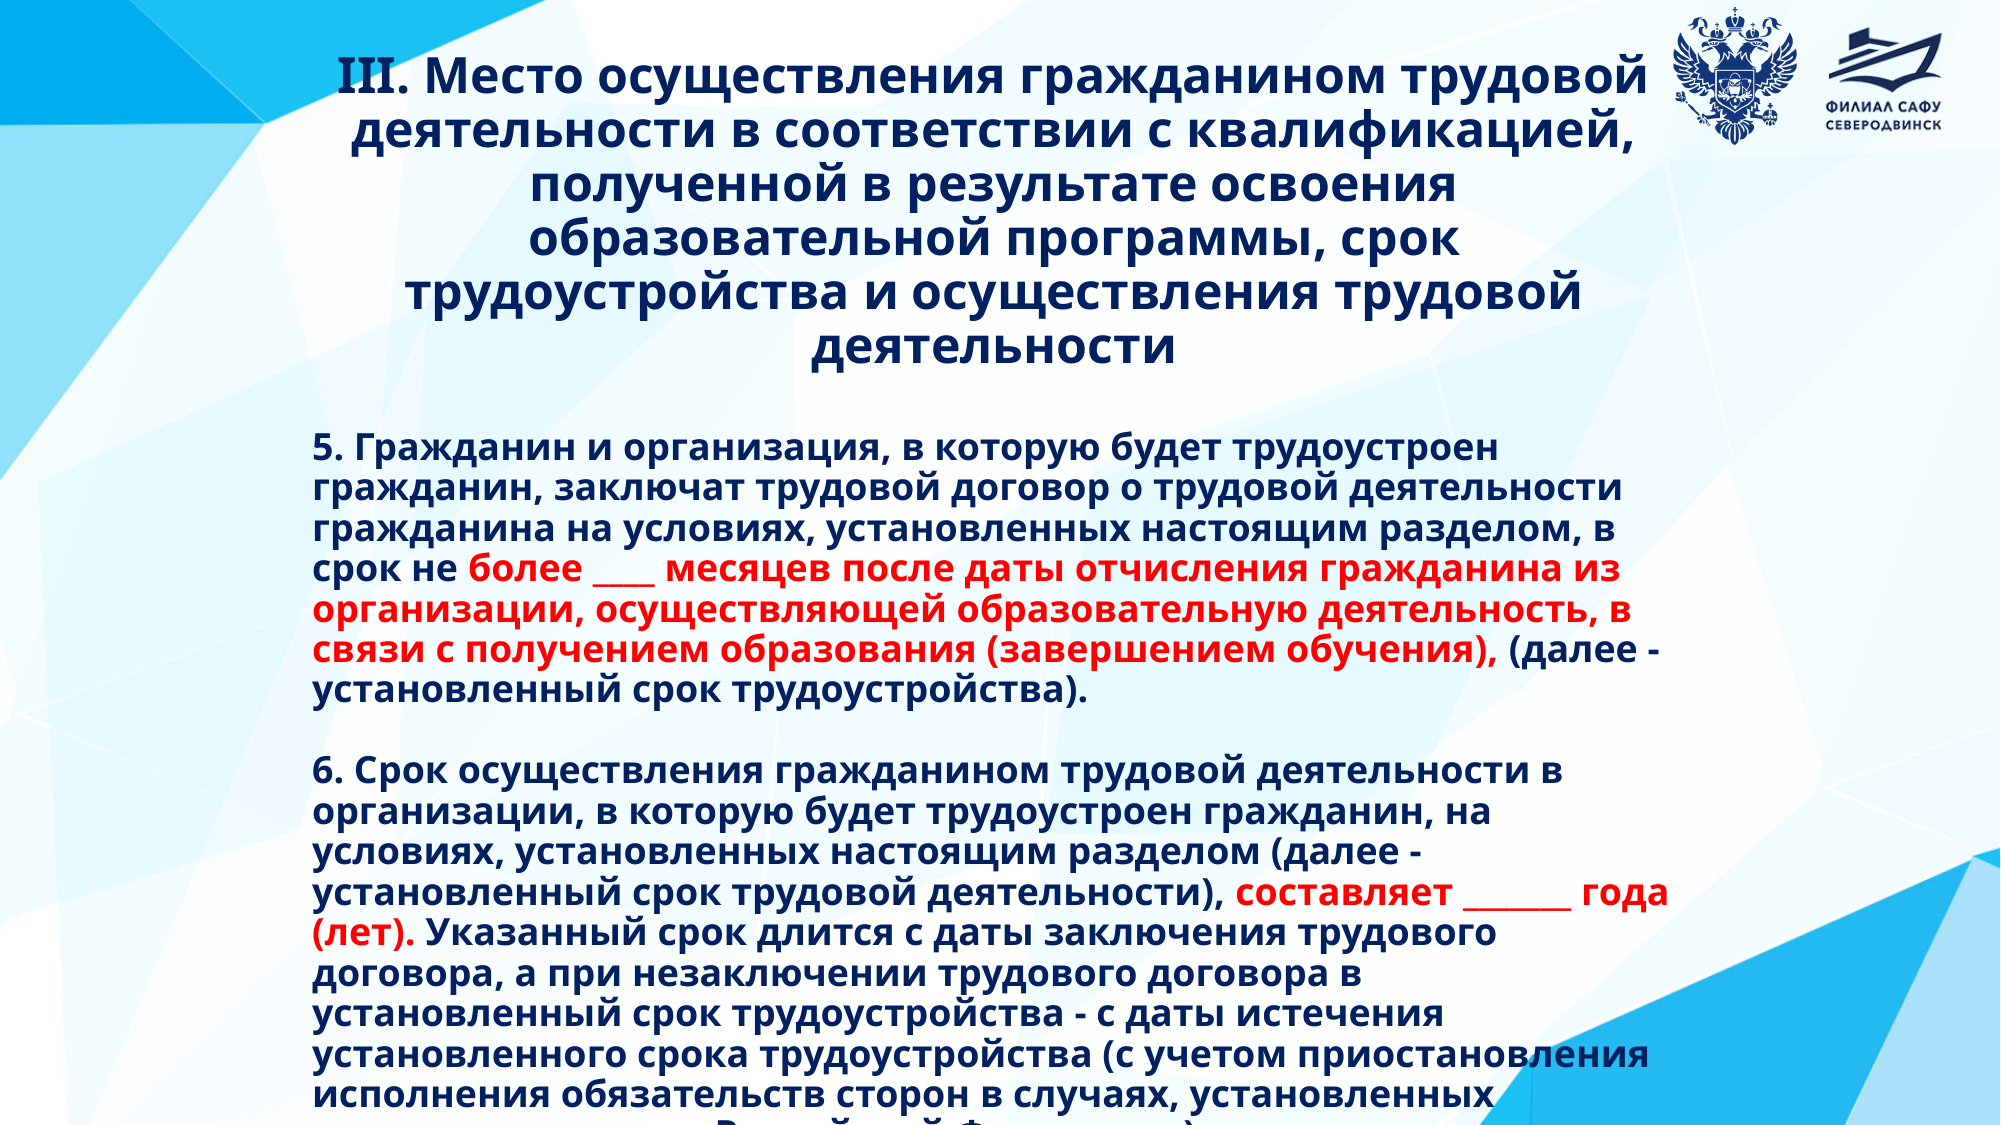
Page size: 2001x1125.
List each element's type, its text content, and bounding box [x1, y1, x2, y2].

text_box III. Место осуществления гражданином трудовой деятельности в соответствии с квалификацией, полученной в результате освоения образовательной программы, срок трудоустройства и осуществления трудовой деятельности 5. Гражданин и организация, в которую будет трудоустроен гражданин, заключат трудовой договор о трудовой деятельности гражданина на условиях, установленных настоящим разделом, в срок не более ____ месяцев после даты отчисления гражданина из организации, осуществляющей образовательную деятельность, в связи с получением образования (завершением обучения), (далее - установленный срок трудоустройства). 6. Срок осуществления гражданином трудовой деятельности в организации, в которую будет трудоустроен гражданин, на условиях, установленных настоящим разделом (далее - установленный срок трудовой деятельности), составляет _______ года (лет). Указанный срок длится с даты заключения трудового договора, а при незаключении трудового договора в установленный срок трудоустройства - с даты истечения установленного срока трудоустройства (с учетом приостановления исполнения обязательств сторон в случаях, установленных законодательством Российской Федерации). [297, 42, 1692, 1000]
picture [0, 0, 2001, 1125]
